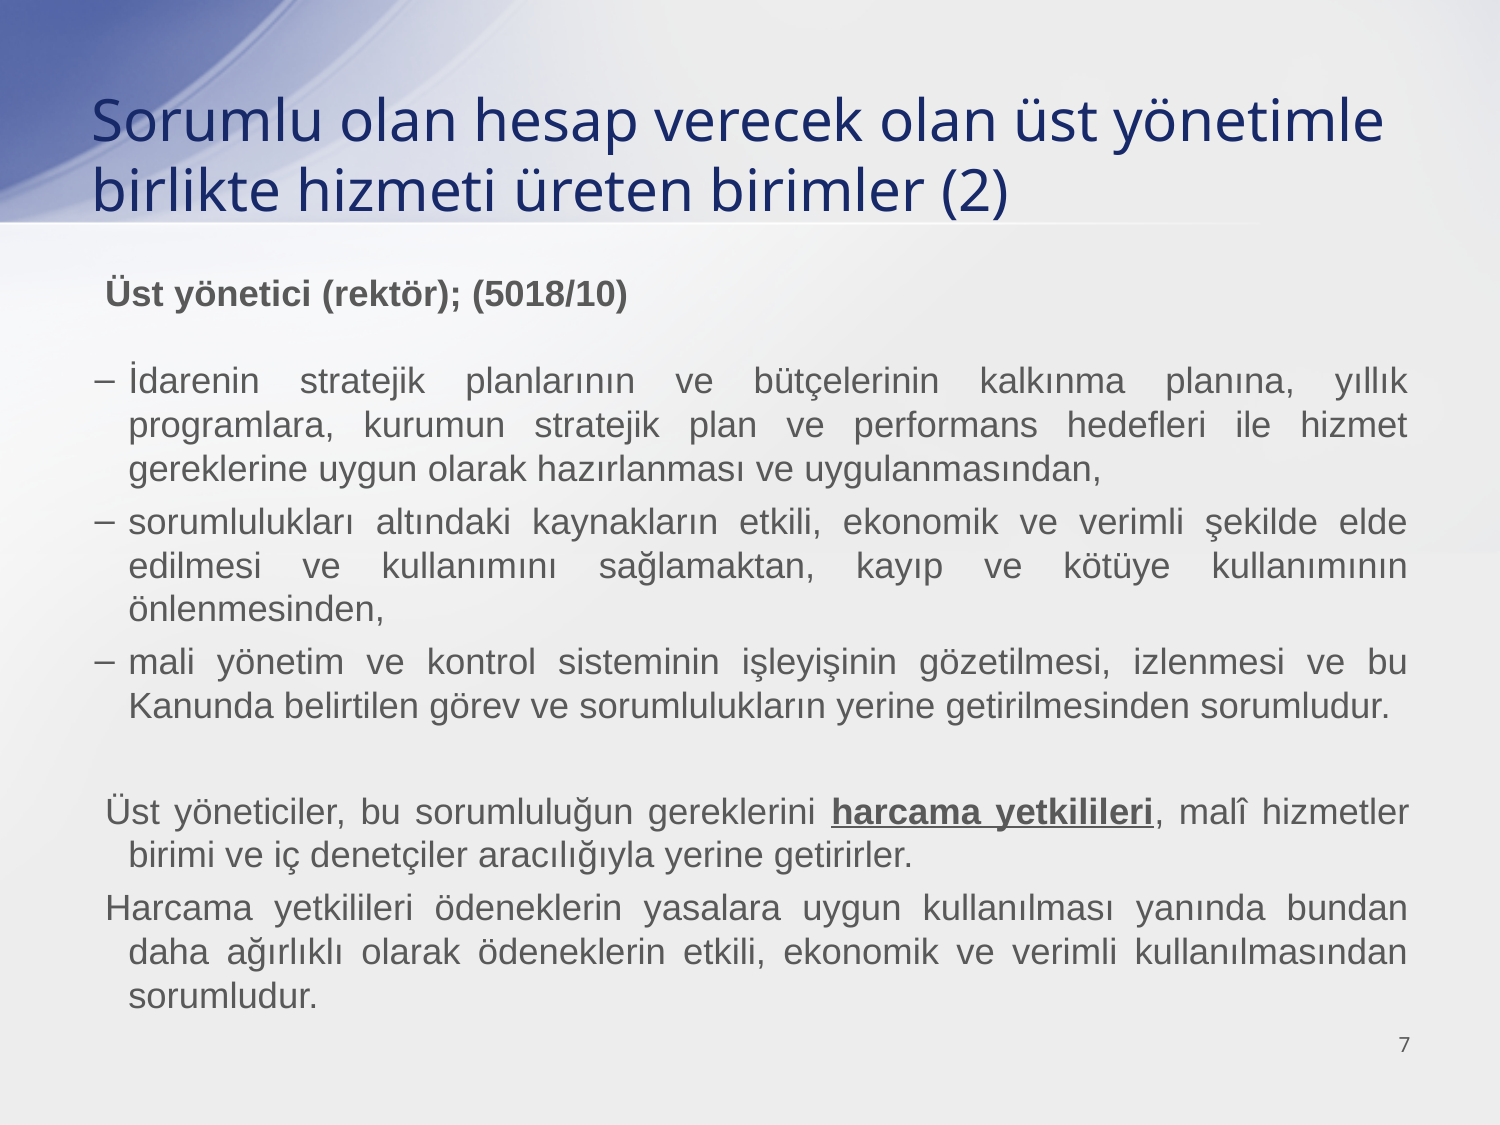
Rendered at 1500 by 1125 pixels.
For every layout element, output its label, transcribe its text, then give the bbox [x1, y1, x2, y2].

title Sorumlu olan hesap verecek olan üst yönetimle birlikte hizmeti üreten birimler (2) [76, 42, 1427, 231]
picture [0, 0, 1500, 1125]
slide_number 7 [1074, 1024, 1425, 1103]
list Üst yönetici (rektör); (5018/10) İdarenin stratejik planlarının ve bütçelerinin kalkınma planına, yıllık programlara, kurumun stratejik plan ve performans hedefleri ile hizmet gereklerine uygun olarak hazırlanması ve uygulanmasından, sorumlulukları altındaki kaynakların etkili, ekonomik ve verimli şekilde elde edilmesi ve kullanımını sağlamaktan, kayıp ve kötüye kullanımının önlenmesinden, mali yönetim ve kontrol sisteminin işleyişinin gözetilmesi, izlenmesi ve bu Kanunda belirtilen görev ve sorumlulukların yerine getirilmesinden sorumludur. Üst yöneticiler, bu sorumluluğun gereklerini harcama yetkilileri, malî hizmetler birimi ve iç denetçiler aracılığıyla yerine getirirler. Harcama yetkilileri ödeneklerin yasalara uygun kullanılması yanında bundan daha ağırlıklı olarak ödeneklerin etkili, ekonomik ve verimli kullanılmasından sorumludur. [75, 262, 1425, 1032]
